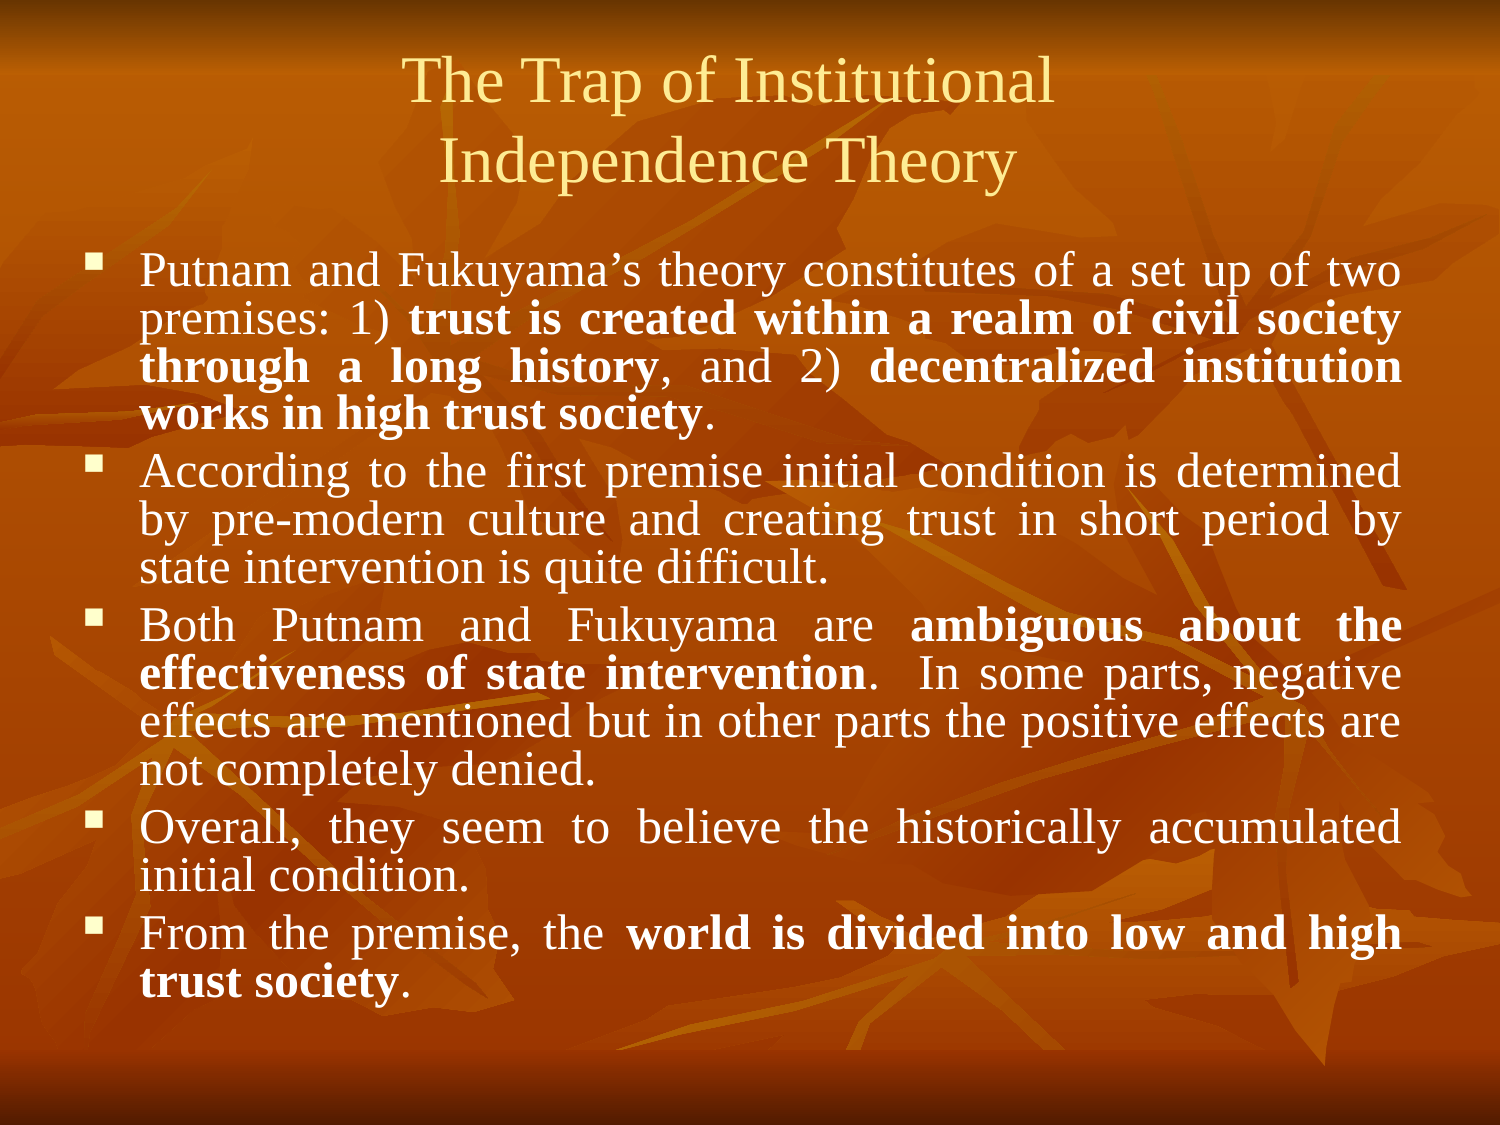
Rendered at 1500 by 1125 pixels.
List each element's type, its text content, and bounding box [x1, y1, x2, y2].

list Putnam and Fukuyama’s theory constitutes of a set up of two premises: 1) trust is created within a realm of civil society through a long history, and 2) decentralized institution works in high trust society. According to the first premise initial condition is determined by pre-modern culture and creating trust in short period by state intervention is quite difficult. Both Putnam and Fukuyama are ambiguous about the effectiveness of state intervention. In some parts, negative effects are mentioned but in other parts the positive effects are not completely denied. Overall, they seem to believe the historically accumulated initial condition. From the premise, the world is divided into low and high trust society. [67, 240, 1419, 984]
title The Trap of Institutional Independence Theory [62, 62, 1413, 251]
